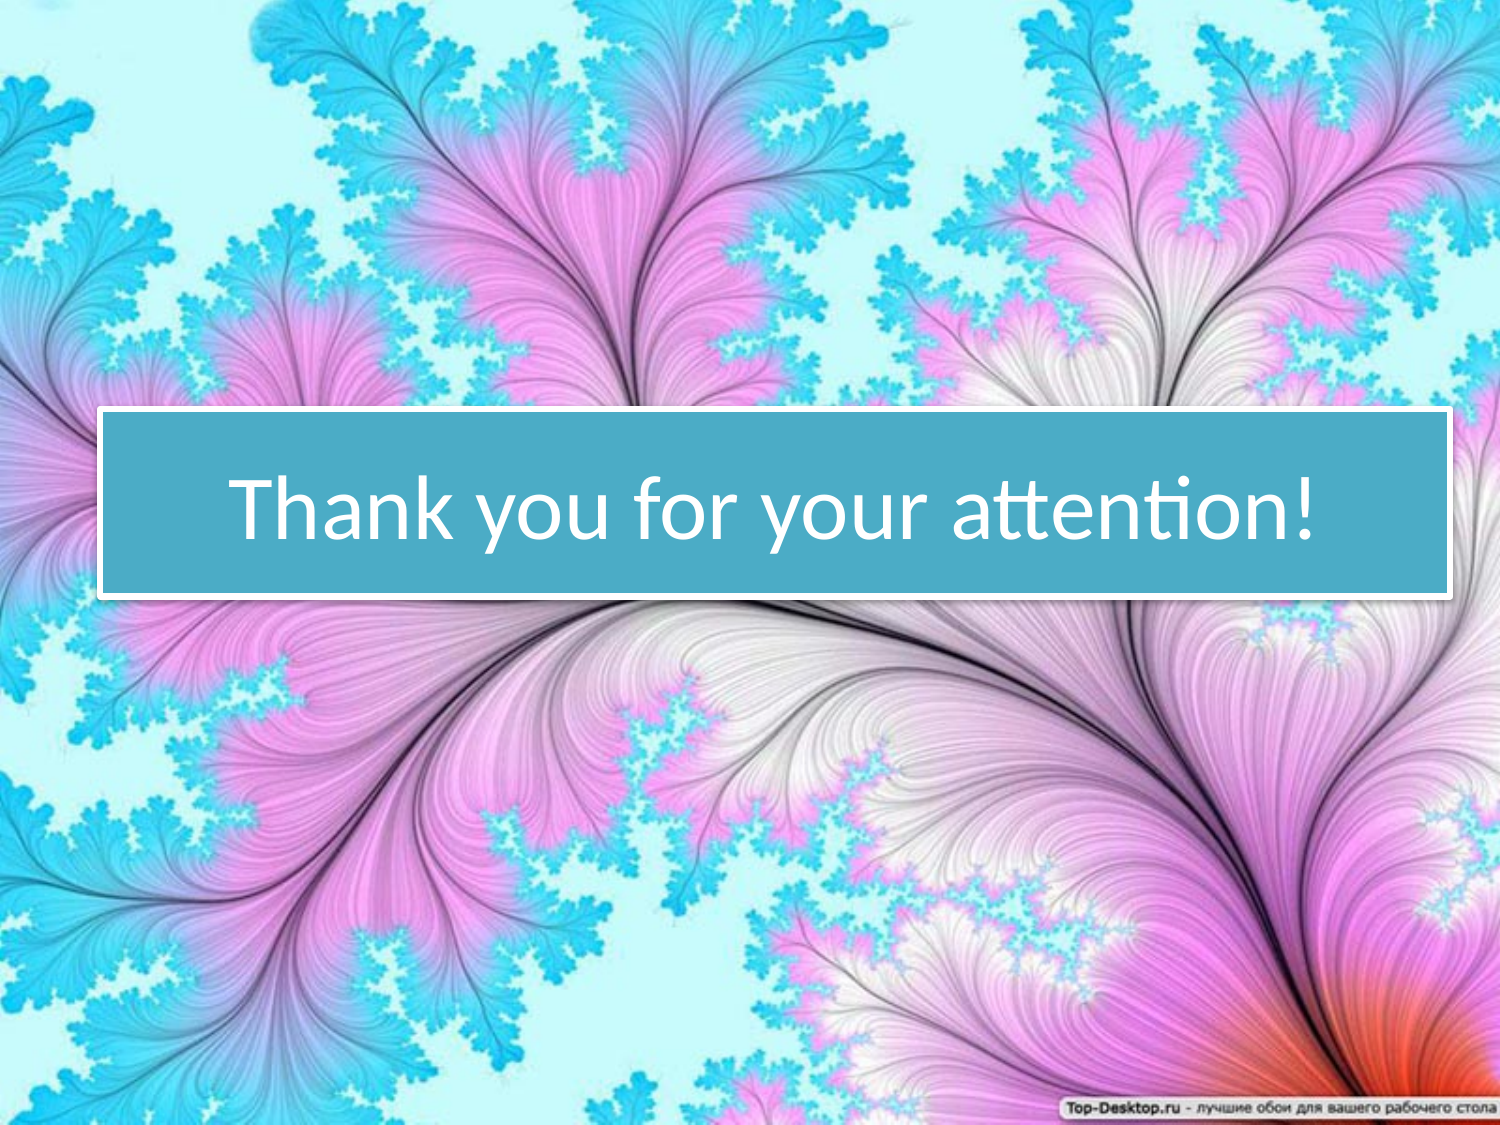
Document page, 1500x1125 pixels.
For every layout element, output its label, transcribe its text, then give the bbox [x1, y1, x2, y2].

picture [0, 0, 1500, 1125]
title Thank you for your attention! [97, 406, 1453, 600]
